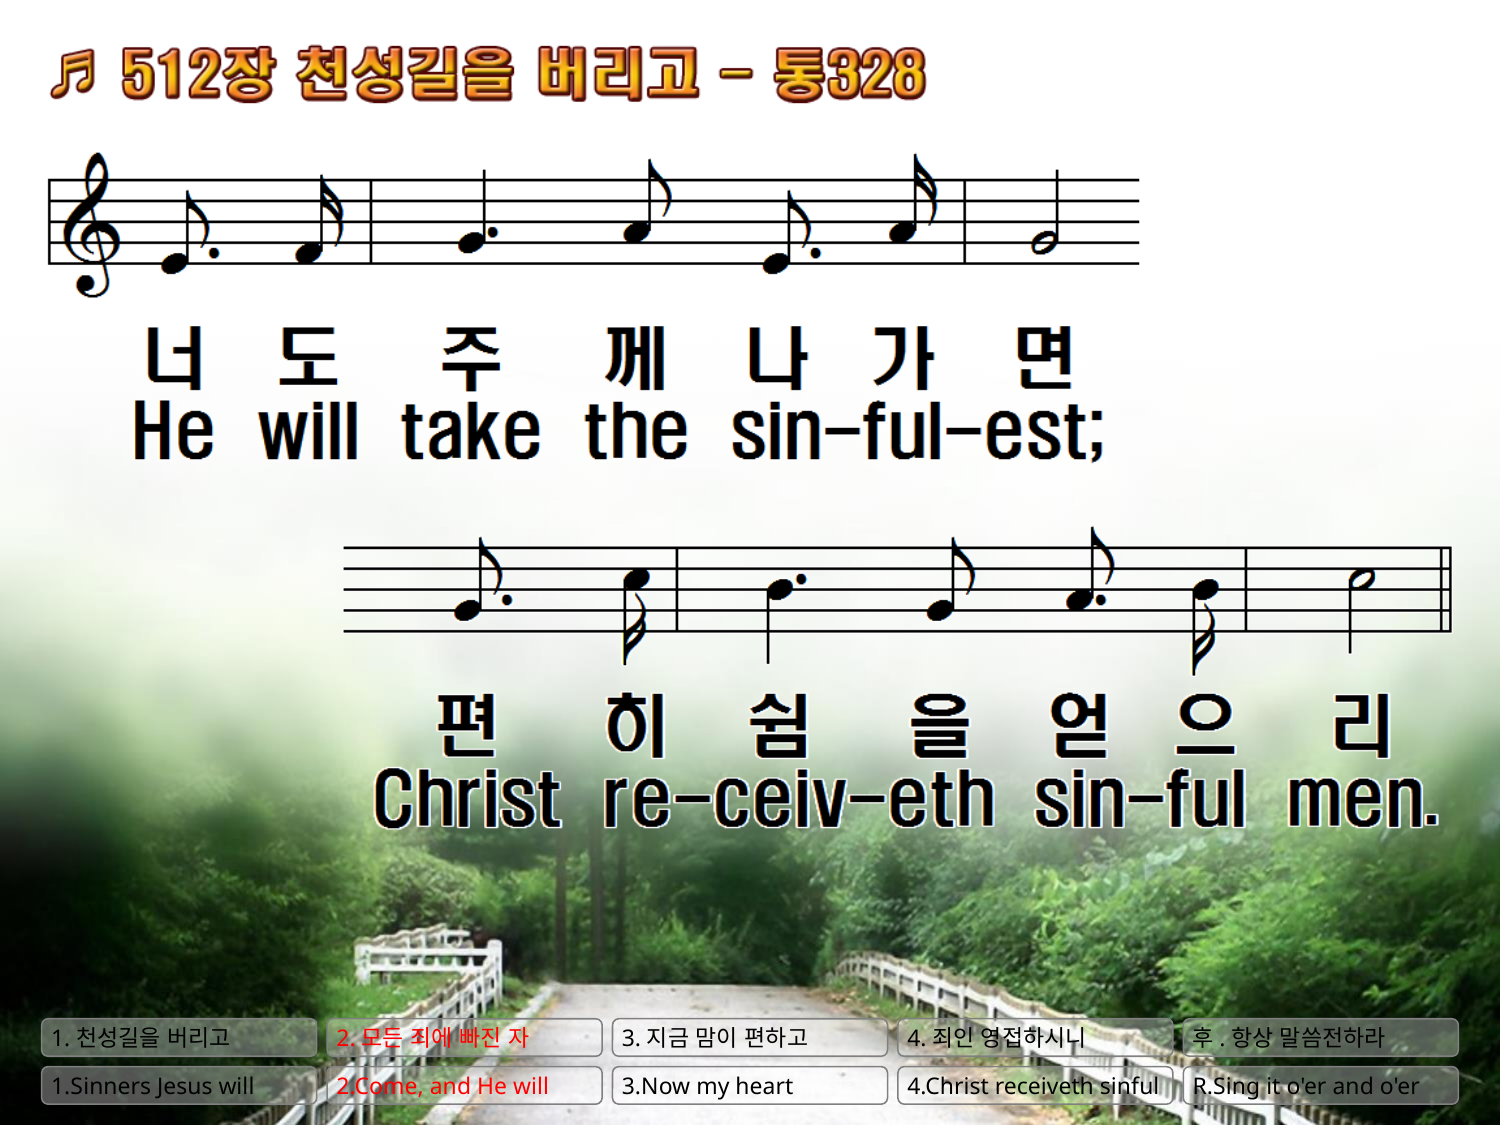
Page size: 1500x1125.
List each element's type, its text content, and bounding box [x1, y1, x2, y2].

text_box 2.Come, and He will [327, 1066, 603, 1105]
text_box 3.지금 맘이 편하고 [612, 1018, 888, 1057]
text_box 4.죄인 영접하시니 [897, 1018, 1173, 1057]
text_box 2.모든 죄에 빠진 자 [327, 1018, 603, 1057]
text_box 1.Sinners Jesus will [41, 1066, 317, 1105]
text_box R.Sing it o'er and o'er [1183, 1066, 1459, 1105]
text_box 3.Now my heart [612, 1066, 888, 1105]
picture [0, 0, 1500, 1125]
text_box 1.천성길을 버리고 [41, 1018, 317, 1057]
text_box 후.항상 말씀전하라 [1183, 1018, 1459, 1057]
text_box 4.Christ receiveth sinful [897, 1066, 1173, 1105]
